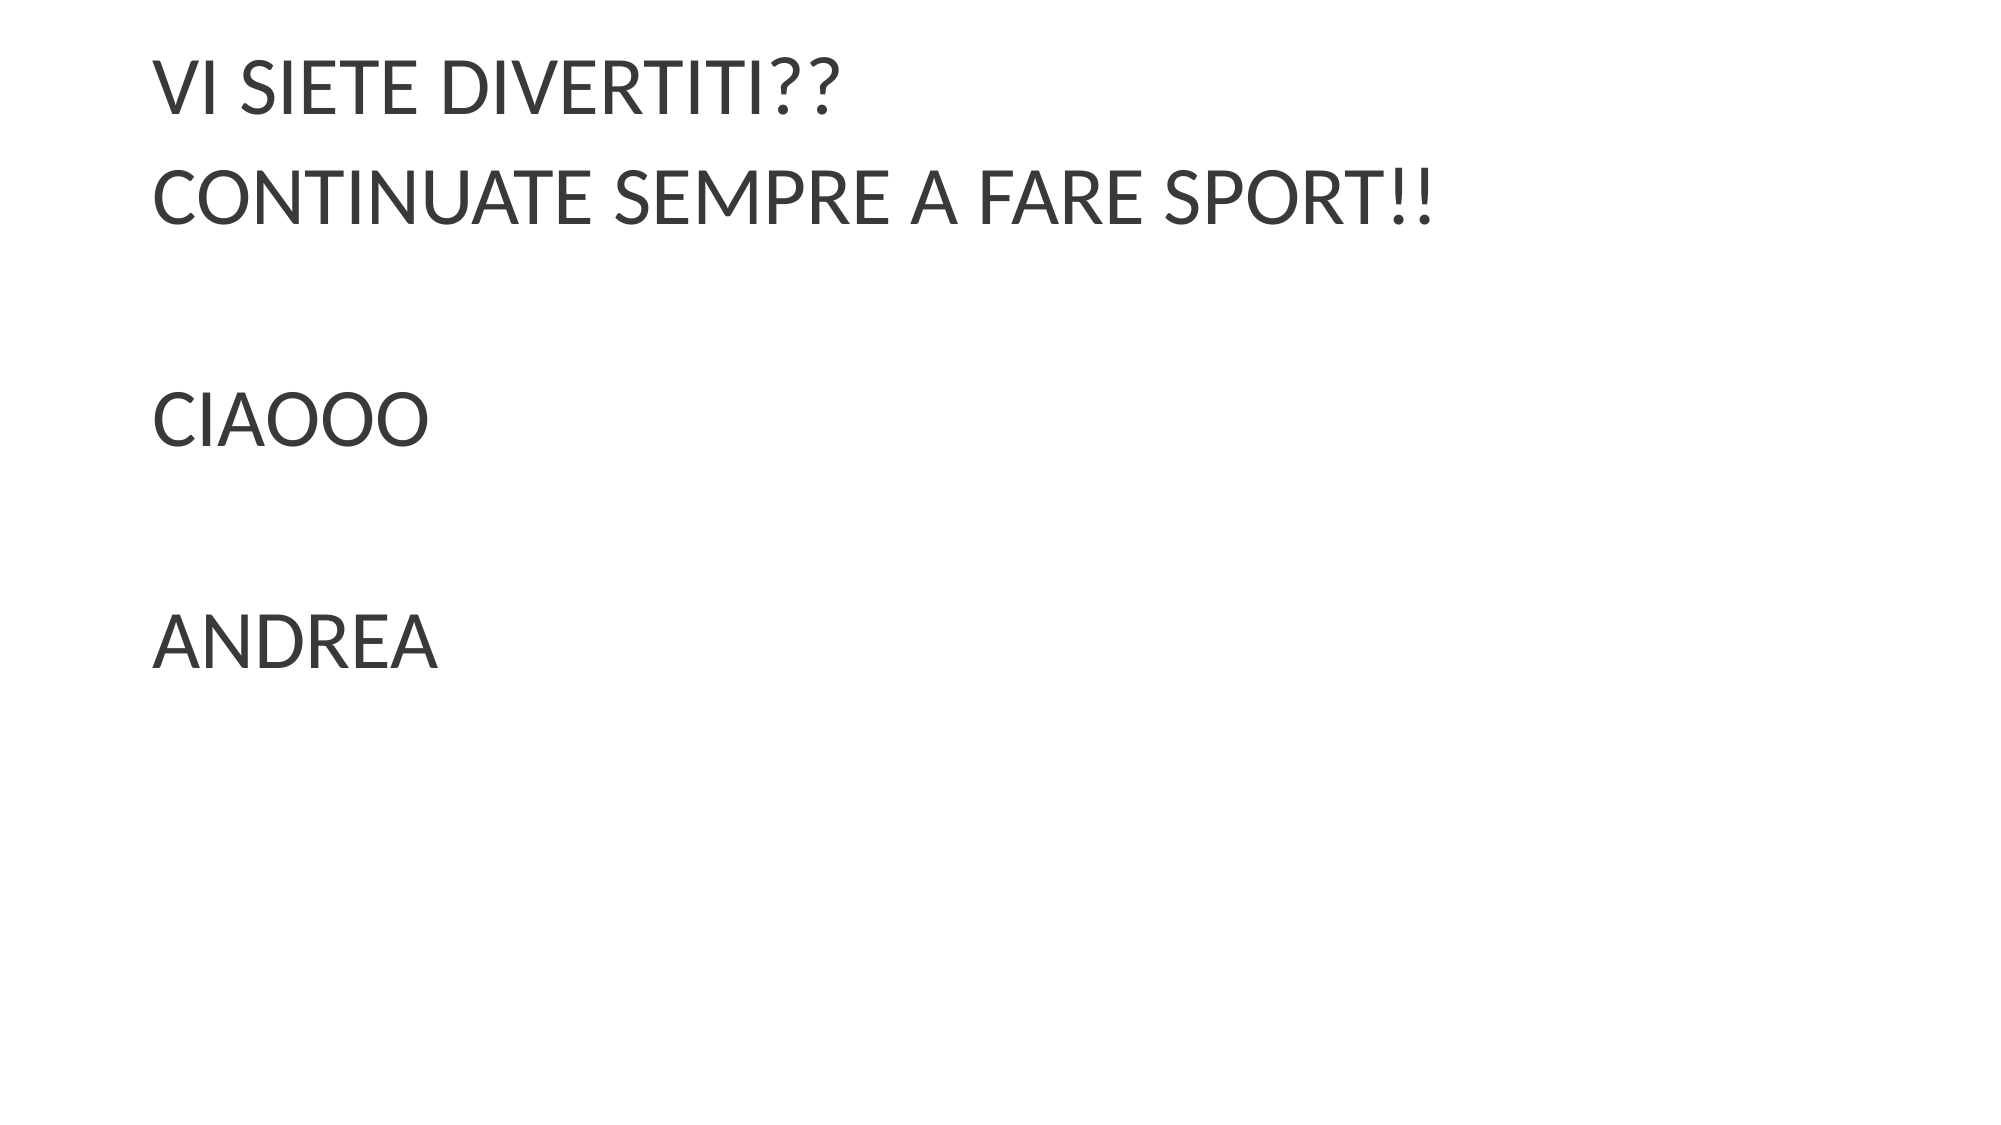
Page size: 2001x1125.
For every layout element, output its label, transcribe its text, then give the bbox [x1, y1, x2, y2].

list VI SIETE DIVERTITI?? CONTINUATE SEMPRE A FARE SPORT!! CIAOOO ANDREA [137, 34, 1863, 1014]
